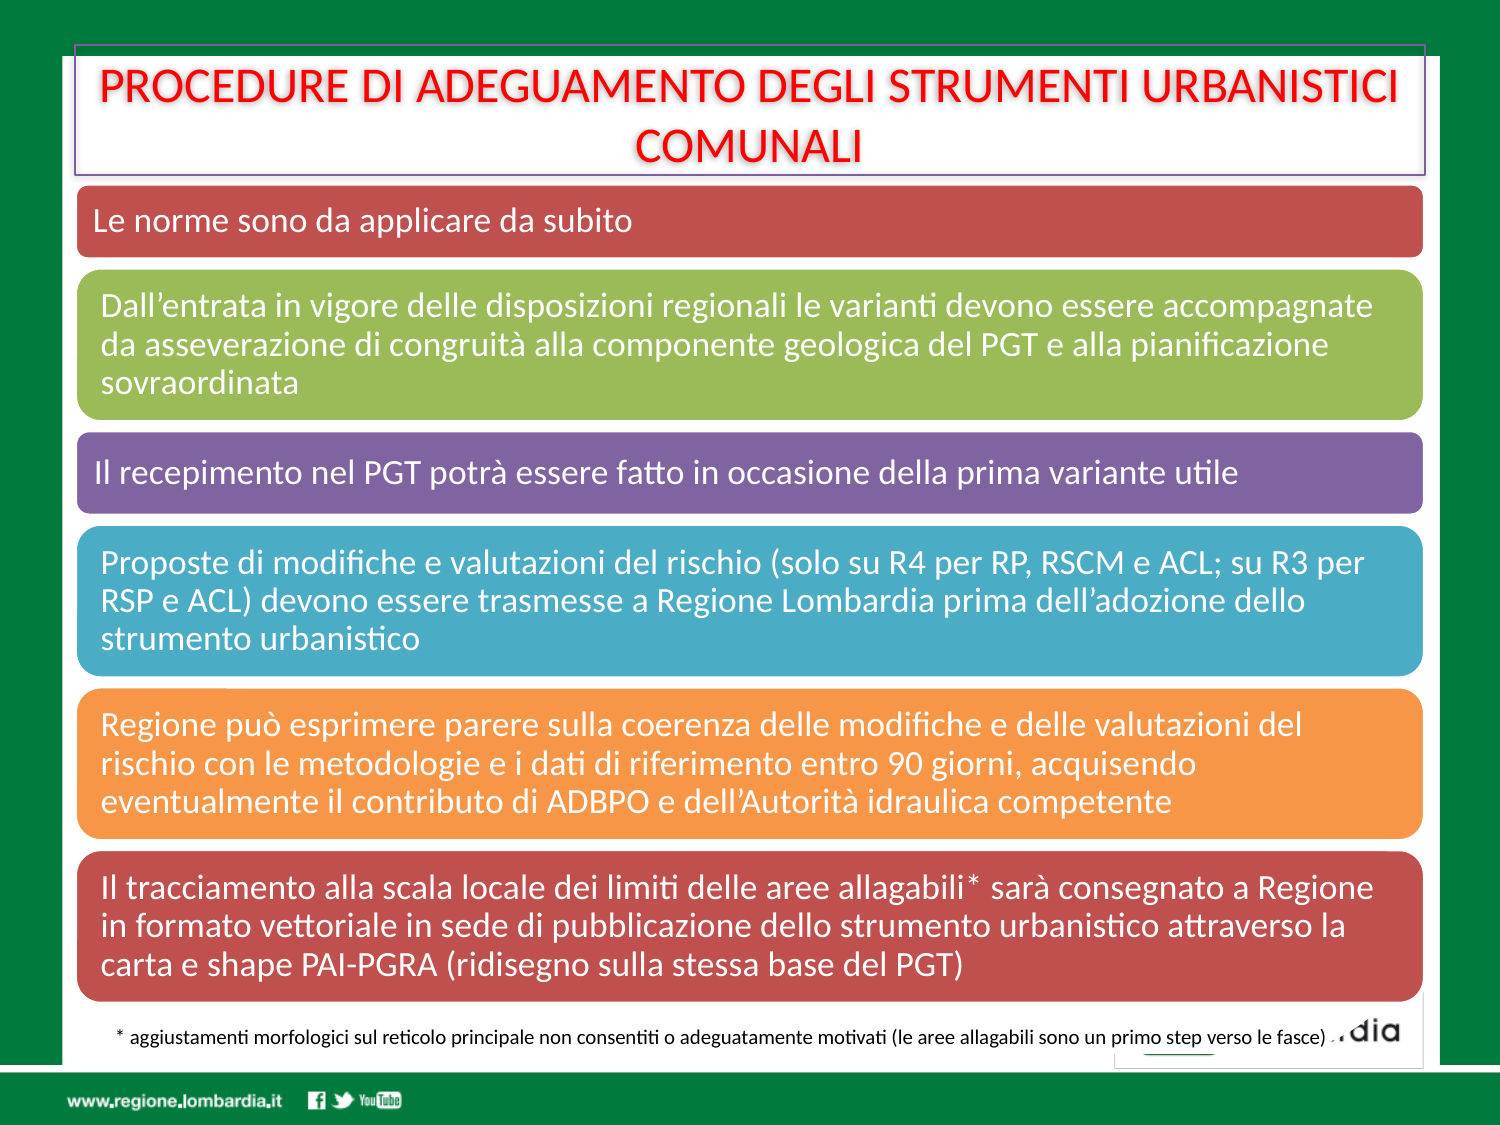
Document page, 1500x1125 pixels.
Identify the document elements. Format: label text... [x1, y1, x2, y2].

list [74, 174, 1426, 1013]
title PROCEDURE DI ADEGUAMENTO DEGLI STRUMENTI URBANISTICI COMUNALI [74, 44, 1426, 174]
text_box * aggiustamenti morfologici sul reticolo principale non consentiti o adeguatamente motivati (le aree allagabili sono un primo step verso le fasce) [99, 1020, 1425, 1082]
